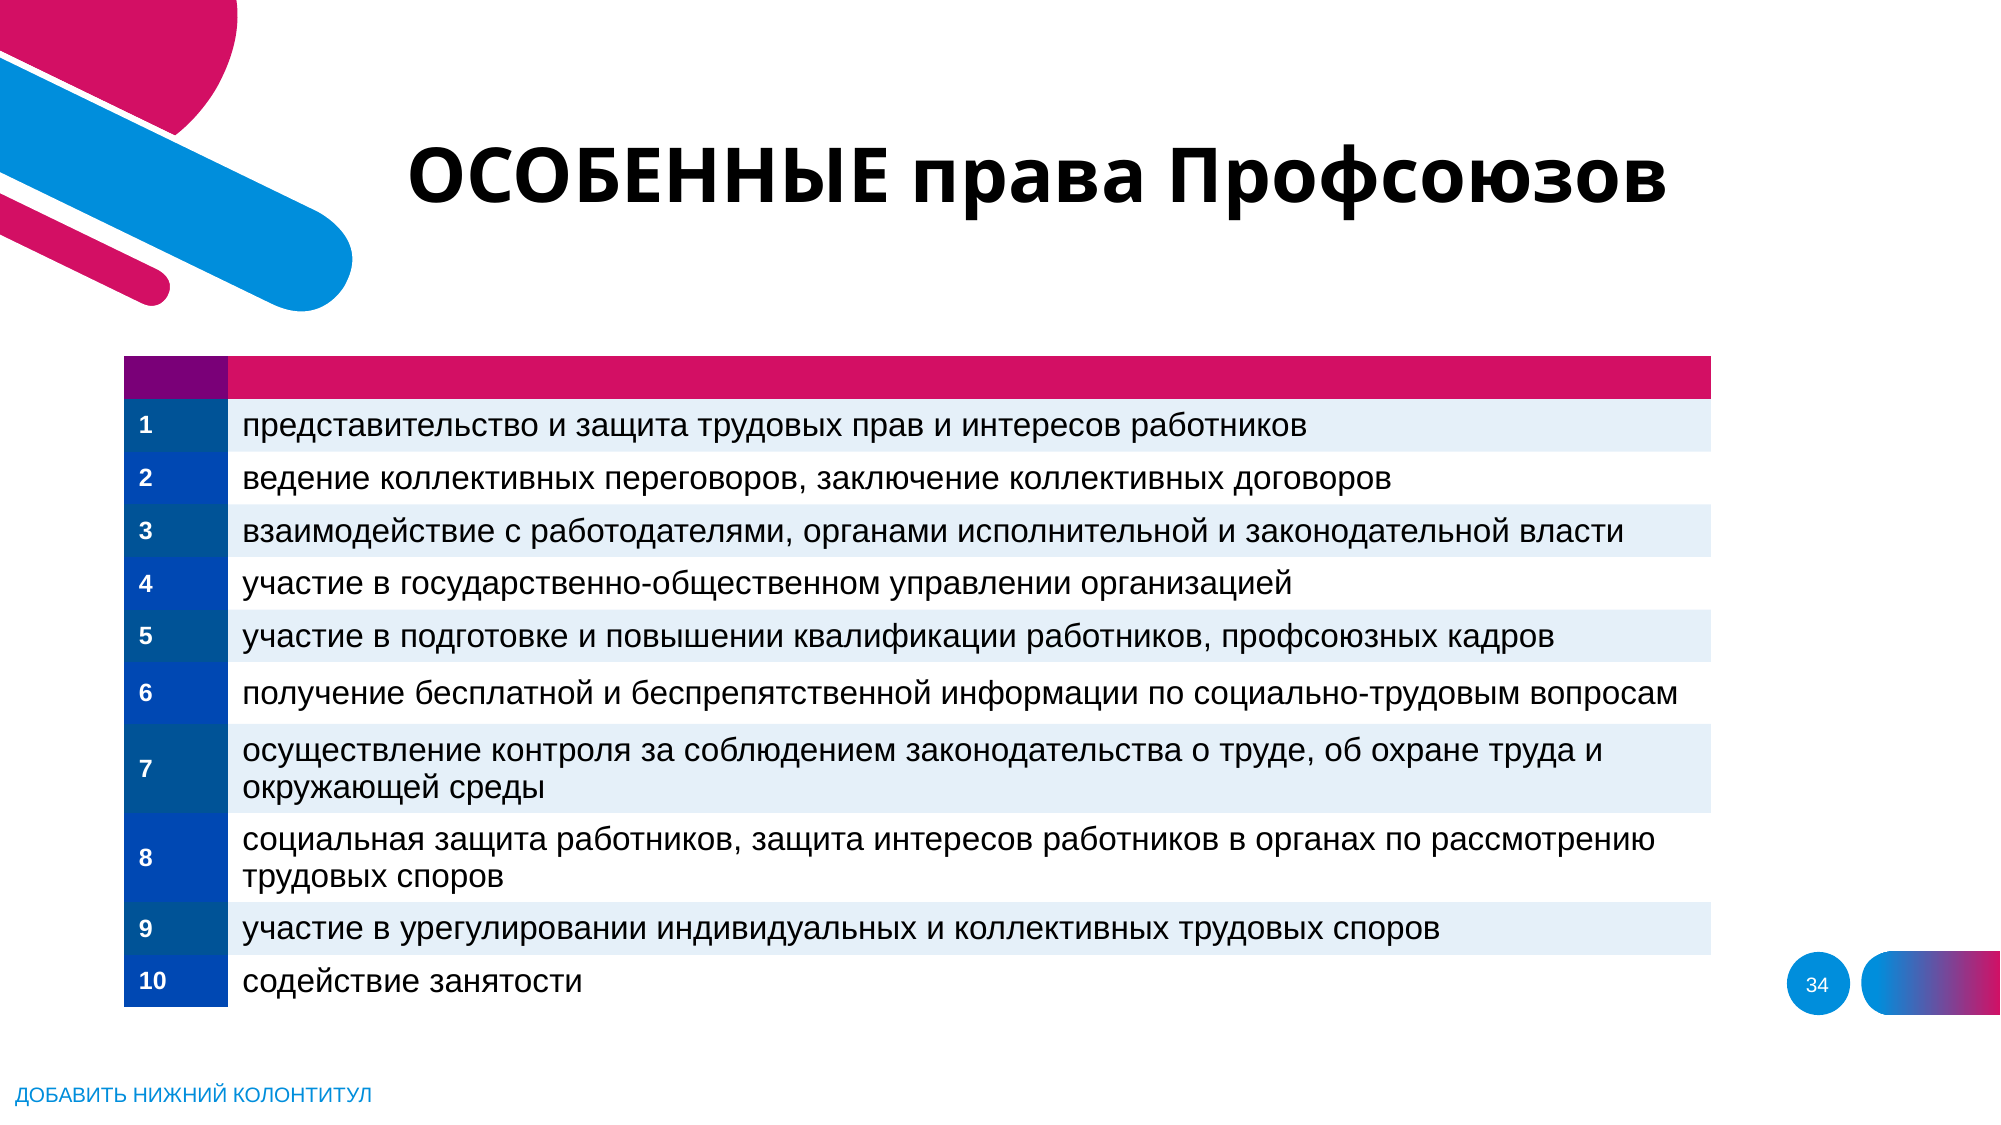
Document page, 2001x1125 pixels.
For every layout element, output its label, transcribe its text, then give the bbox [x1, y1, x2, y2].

table_cell 3 [124, 504, 228, 557]
table_cell осуществление контроля за соблюдением законодательства о труде, об охране труда и окружающей среды [228, 724, 1711, 813]
footer ДОБАВИТЬ НИЖНИЙ КОЛОНТИТУЛ [0, 1064, 675, 1125]
table_cell 5 [124, 610, 228, 662]
table_cell содействие занятости [228, 955, 1711, 1007]
table_cell участие в урегулировании индивидуальных и коллективных трудовых споров [228, 902, 1711, 955]
table_cell 10 [124, 955, 228, 1007]
table_cell социальная защита работников, защита интересов работников в органах по рассмотрению трудовых споров [228, 813, 1711, 902]
table_cell 8 [124, 813, 228, 902]
table_cell участие в подготовке и повышении квалификации работников, профсоюзных кадров [228, 610, 1711, 662]
table_cell получение бесплатной и беспрепятственной информации по социально-трудовым вопросам [228, 662, 1711, 724]
table_header [228, 356, 1711, 399]
table_cell 6 [124, 662, 228, 724]
table_cell взаимодействие с работодателями, органами исполнительной и законодательной власти [228, 504, 1711, 557]
table_cell 7 [124, 724, 228, 813]
table_cell 2 [124, 452, 228, 504]
table_cell 4 [124, 557, 228, 610]
table_header [124, 356, 228, 399]
title ОСОБЕННЫЕ права Профсоюзов [391, 110, 1735, 227]
table_cell участие в государственно-общественном управлении организацией [228, 557, 1711, 610]
slide_number 34 [1772, 954, 1863, 1015]
table_cell 9 [124, 902, 228, 955]
table_cell представительство и защита трудовых прав и интересов работников [228, 399, 1711, 452]
table_cell ведение коллективных переговоров, заключение коллективных договоров [228, 452, 1711, 504]
table_cell 1 [124, 399, 228, 452]
